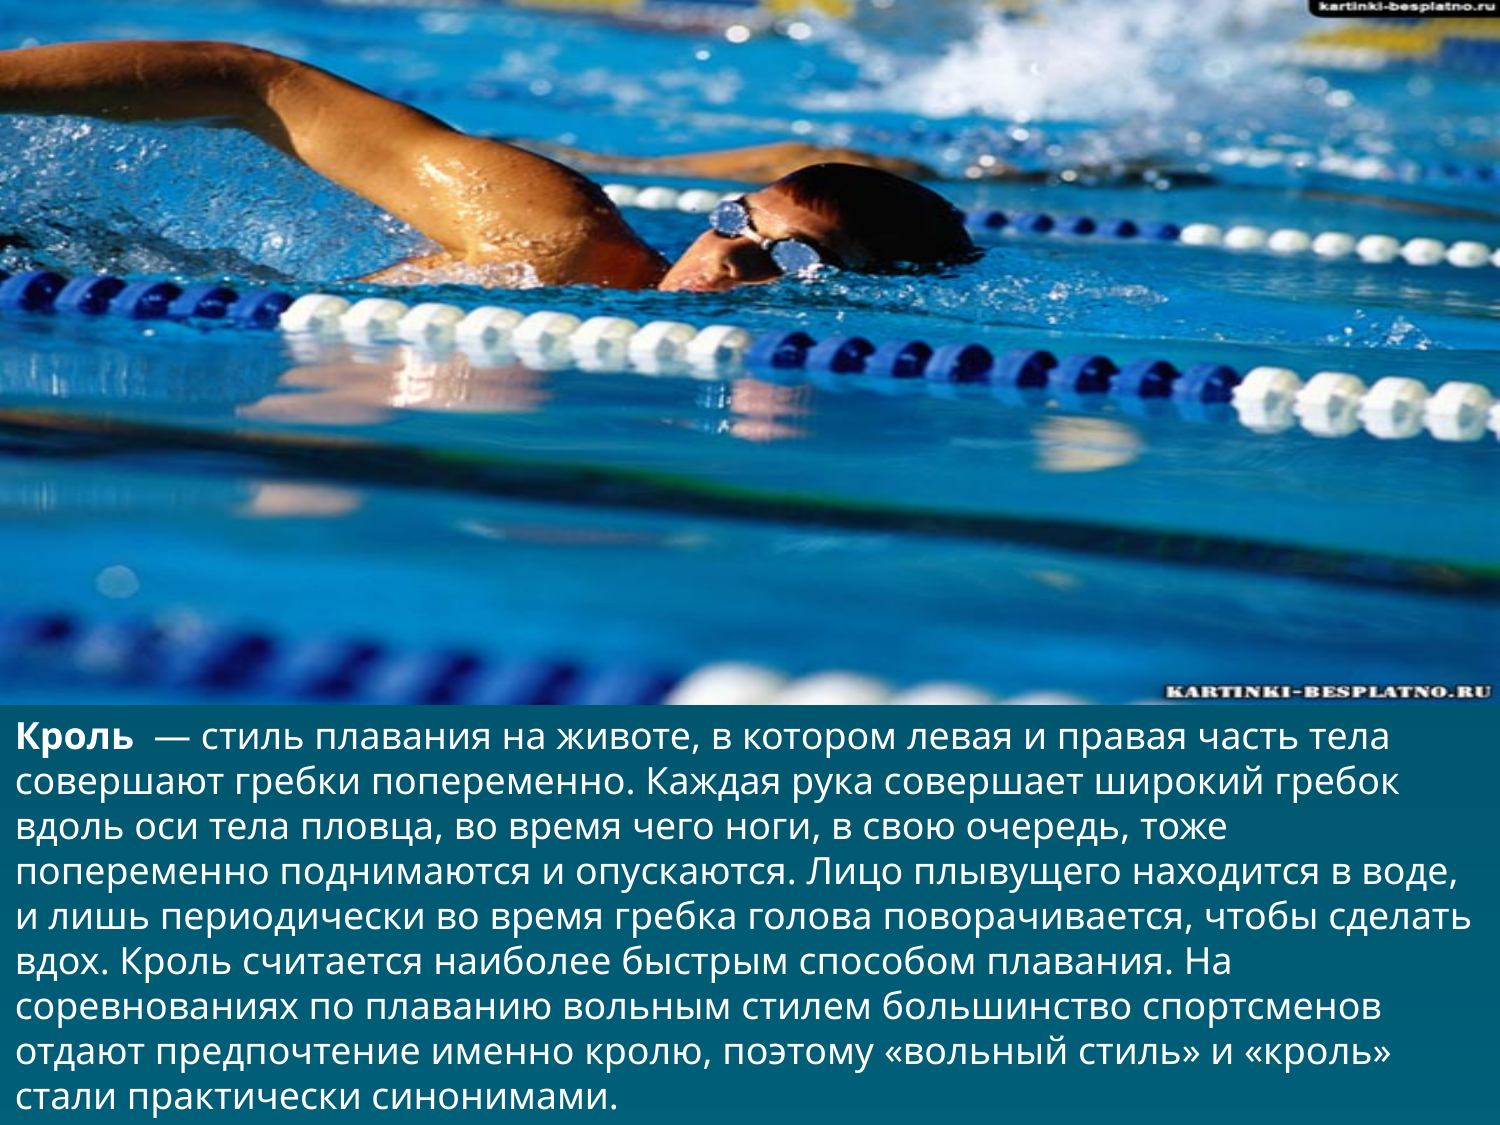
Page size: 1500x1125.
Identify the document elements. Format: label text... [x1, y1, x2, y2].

list Кроль — стиль плавания на животе, в котором левая и правая часть тела совершают гребки попеременно. Каждая рука совершает широкий гребок вдоль оси тела пловца, во время чего ноги, в свою очередь, тоже попеременно поднимаются и опускаются. Лицо плывущего находится в воде, и лишь периодически во время гребка голова поворачивается, чтобы сделать вдох. Кроль считается наиболее быстрым способом плавания. На соревнованиях по плаванию вольным стилем большинство спортсменов отдают предпочтение именно кролю, поэтому «вольный стиль» и «кроль» стали практически синонимами. [0, 705, 1500, 1125]
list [0, 0, 1500, 705]
